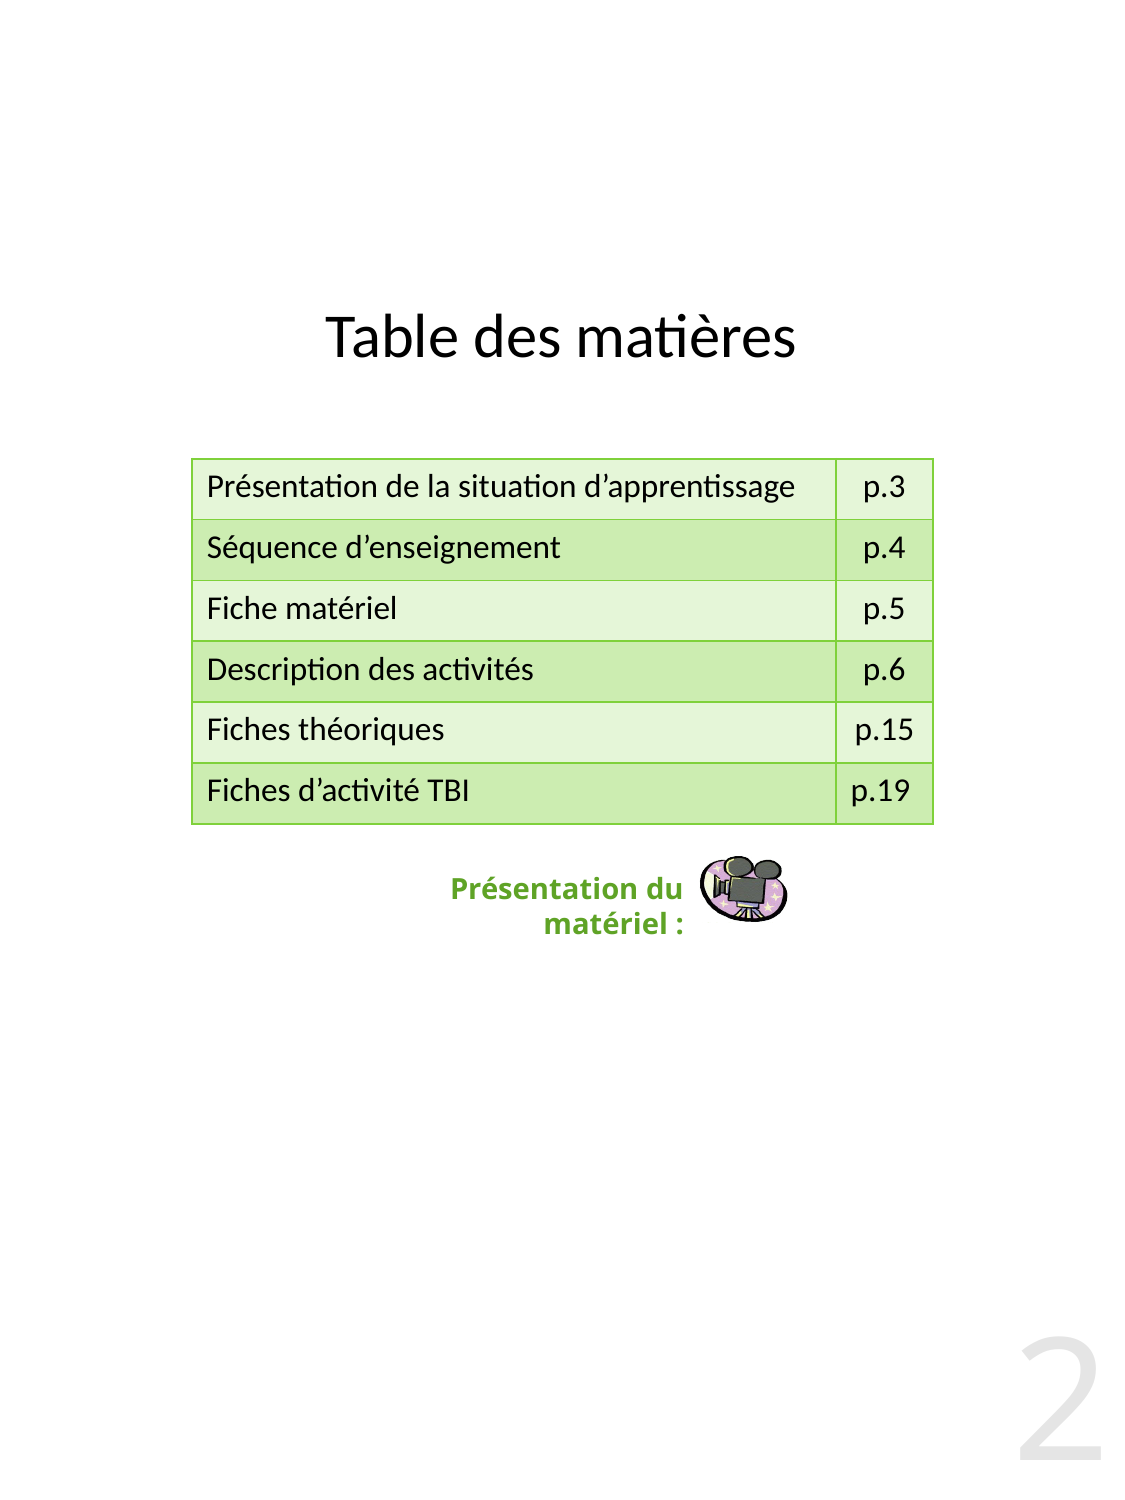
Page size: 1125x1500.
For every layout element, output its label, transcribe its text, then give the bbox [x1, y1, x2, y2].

table_cell p.19 [837, 764, 932, 823]
table_cell Fiches d’activité TBI [193, 764, 835, 823]
table_cell p.4 [837, 520, 932, 580]
slide_number 2 [985, 1312, 1125, 1499]
table_cell Fiches théoriques [193, 703, 835, 762]
table_cell Fiche matériel [193, 581, 835, 640]
table_cell Séquence d’enseignement [193, 520, 835, 580]
table_cell p.6 [837, 642, 932, 701]
table_cell p.5 [837, 581, 932, 640]
table_cell p.15 [837, 703, 932, 762]
table_header Présentation de la situation d’apprentissage [193, 460, 835, 519]
text_box Présentation du matériel : [308, 863, 699, 948]
title Table des matières [211, 261, 913, 405]
table_cell Description des activités [193, 642, 835, 701]
picture [698, 853, 790, 923]
table_header p.3 [837, 460, 932, 519]
